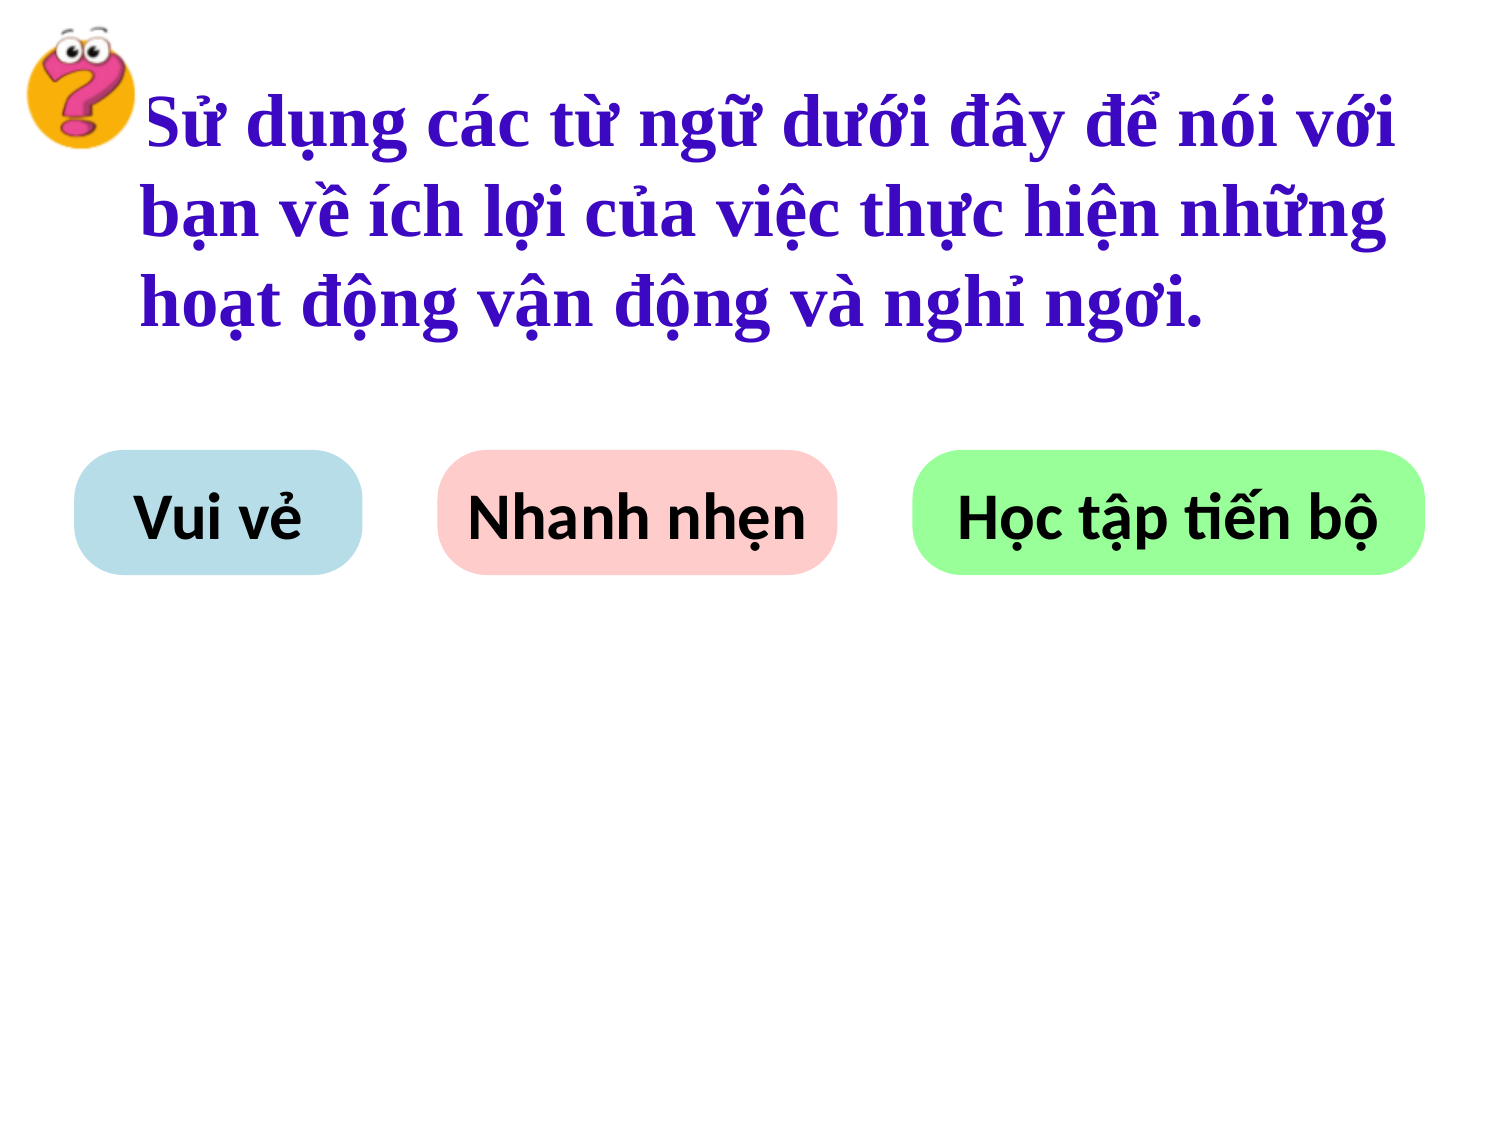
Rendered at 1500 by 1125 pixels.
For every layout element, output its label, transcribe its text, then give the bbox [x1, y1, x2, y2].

text_box Học tập tiến bộ [910, 447, 1428, 578]
text_box Vui vẻ [72, 447, 365, 578]
text_box Sử dụng các từ ngữ dưới đây để nói với bạn về ích lợi của việc thực hiện những hoạt động vận động và nghỉ ngơi. [124, 124, 1463, 288]
text_box Nhanh nhẹn [435, 447, 840, 578]
picture [0, 24, 149, 155]
